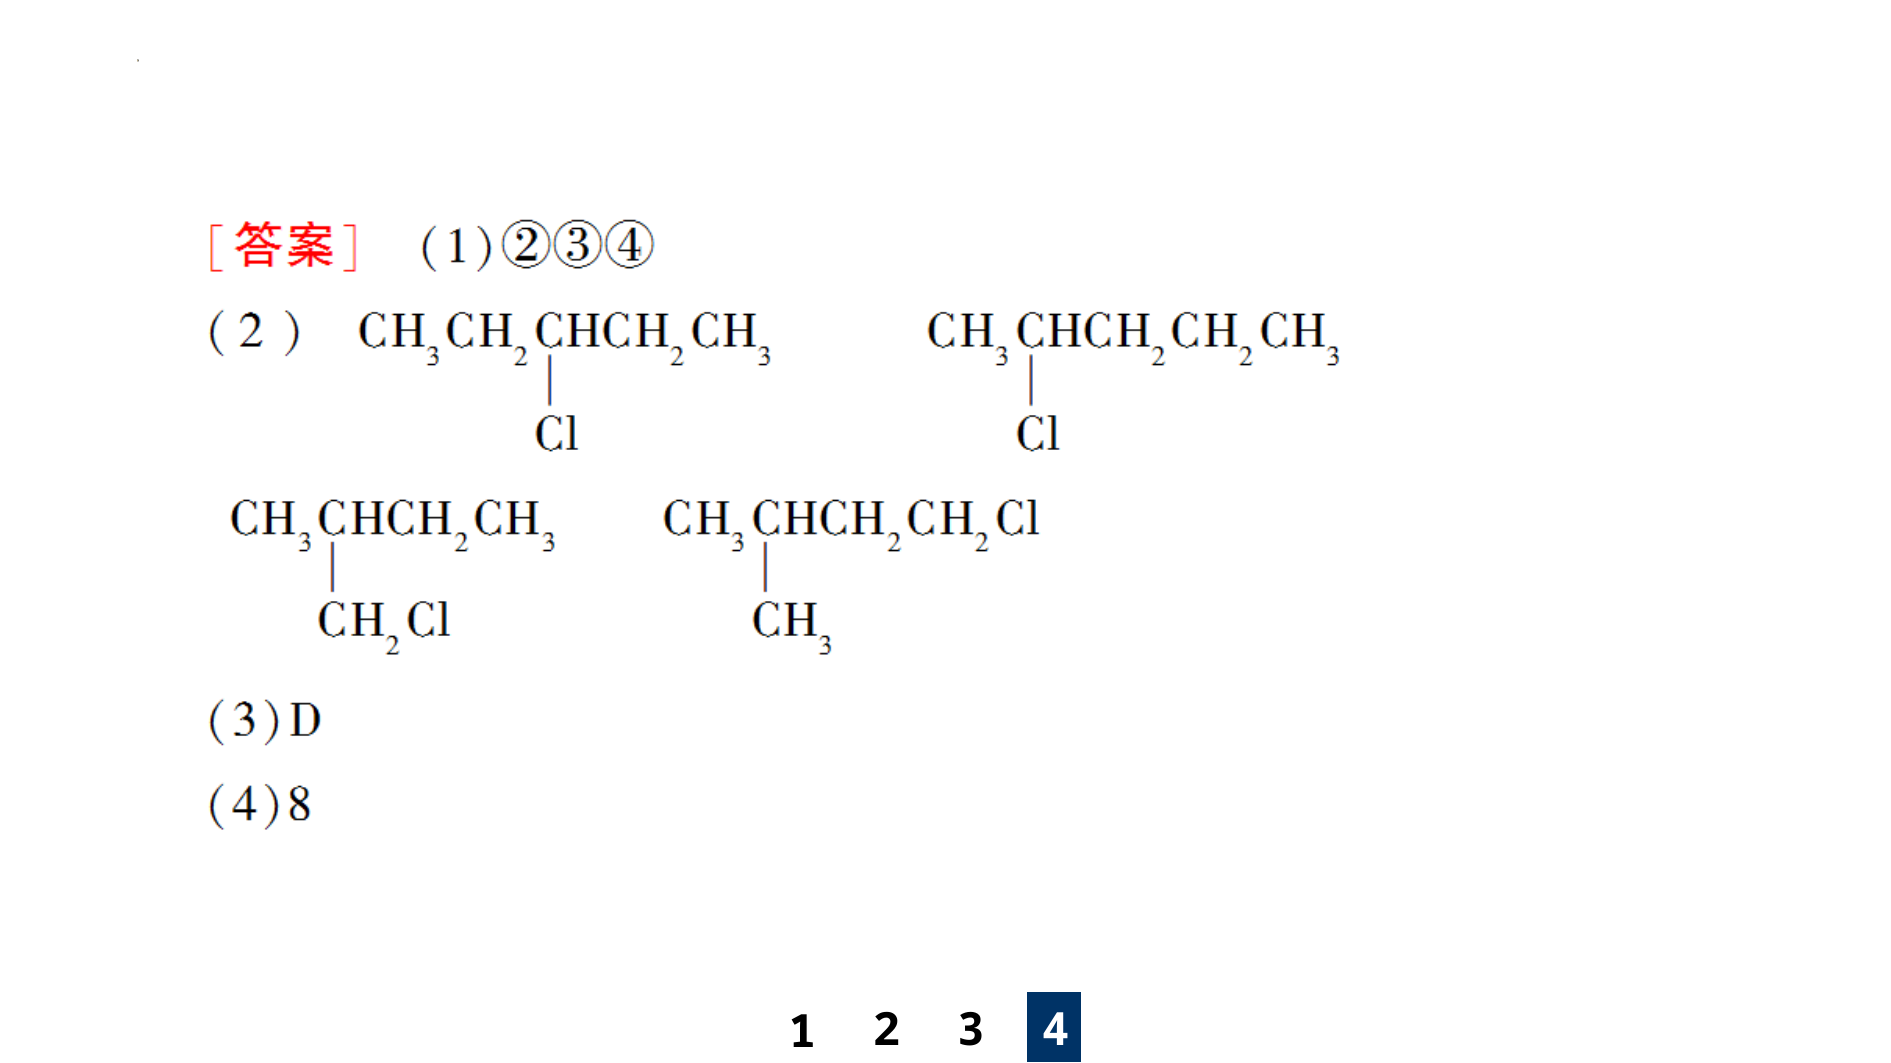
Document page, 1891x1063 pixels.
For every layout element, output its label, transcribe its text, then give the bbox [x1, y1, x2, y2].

text_box 1 [773, 994, 828, 1063]
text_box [177, 202, 1357, 847]
text_box 4 [1027, 992, 1081, 1062]
text_box 2 [858, 992, 912, 1062]
text_box 3 [942, 992, 996, 1062]
